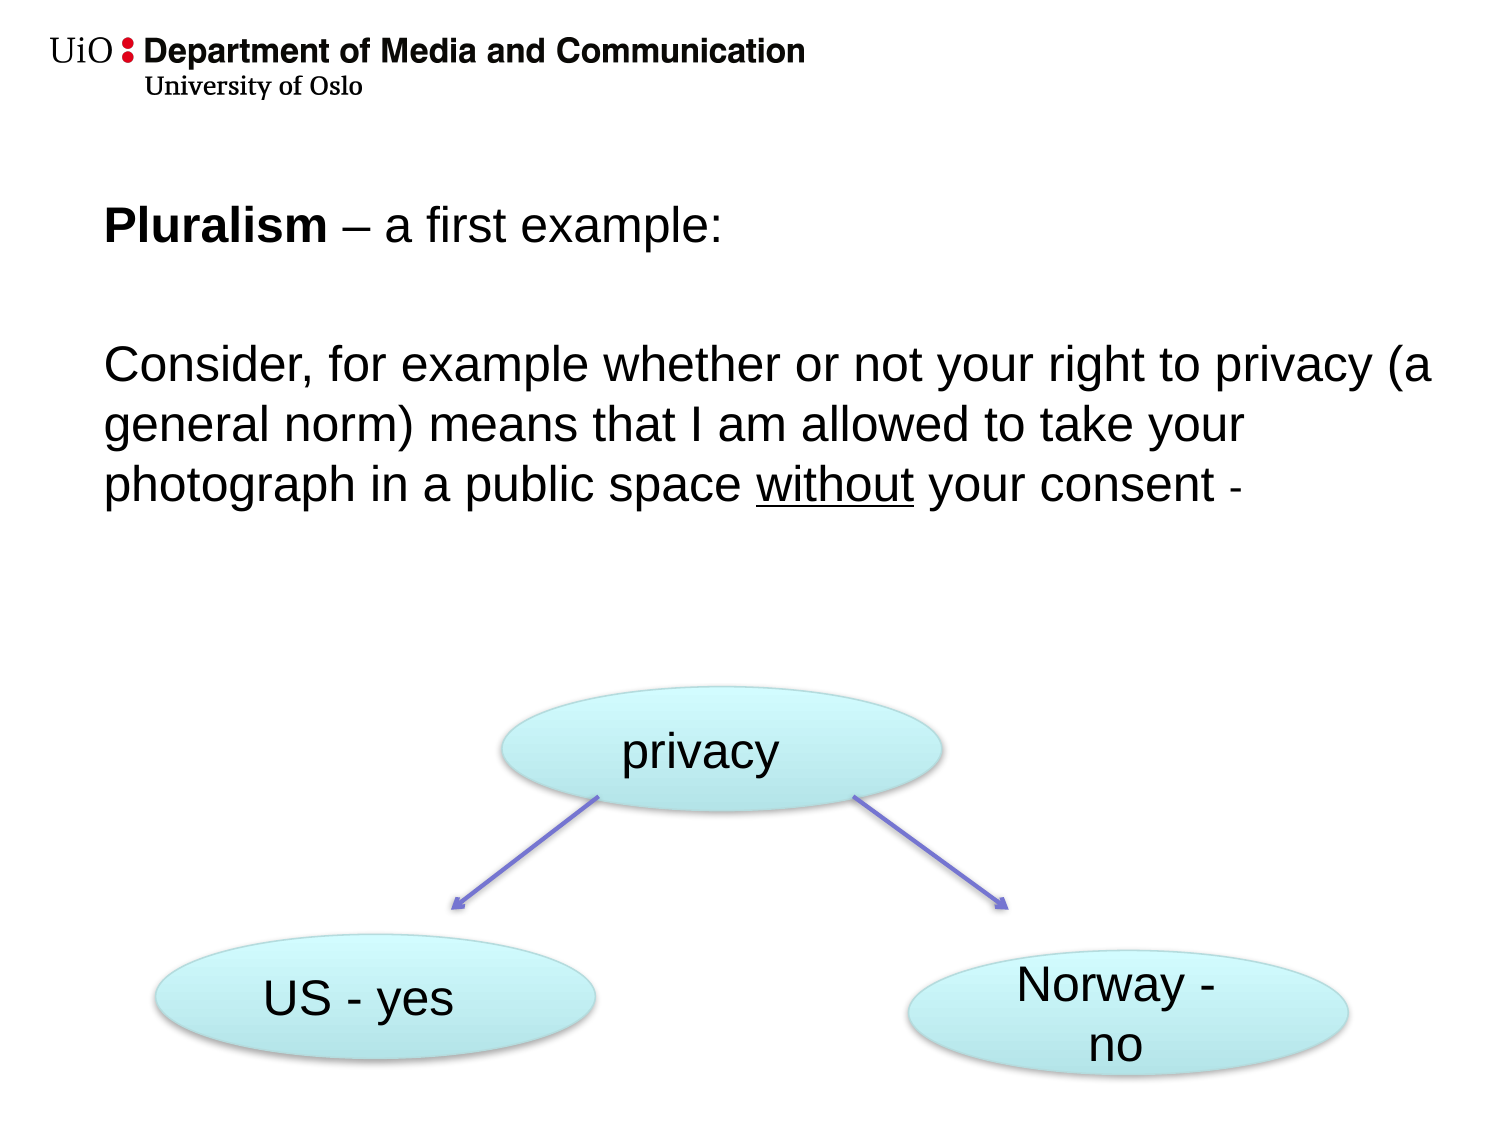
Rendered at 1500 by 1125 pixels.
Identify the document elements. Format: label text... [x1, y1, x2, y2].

list Pluralism – a first example: Consider, for example whether or not your right to privacy (a general norm) means that I am allowed to take your photograph in a public space without your consent - [88, 184, 1459, 1001]
text_box [154, 933, 597, 1060]
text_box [852, 796, 1009, 910]
text_box [1232, 956, 1350, 1068]
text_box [450, 796, 599, 910]
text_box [501, 686, 942, 811]
text_box US - yes [247, 958, 479, 1034]
picture [50, 37, 804, 100]
text_box [907, 961, 1000, 1064]
text_box Norway - no [1000, 944, 1232, 1079]
